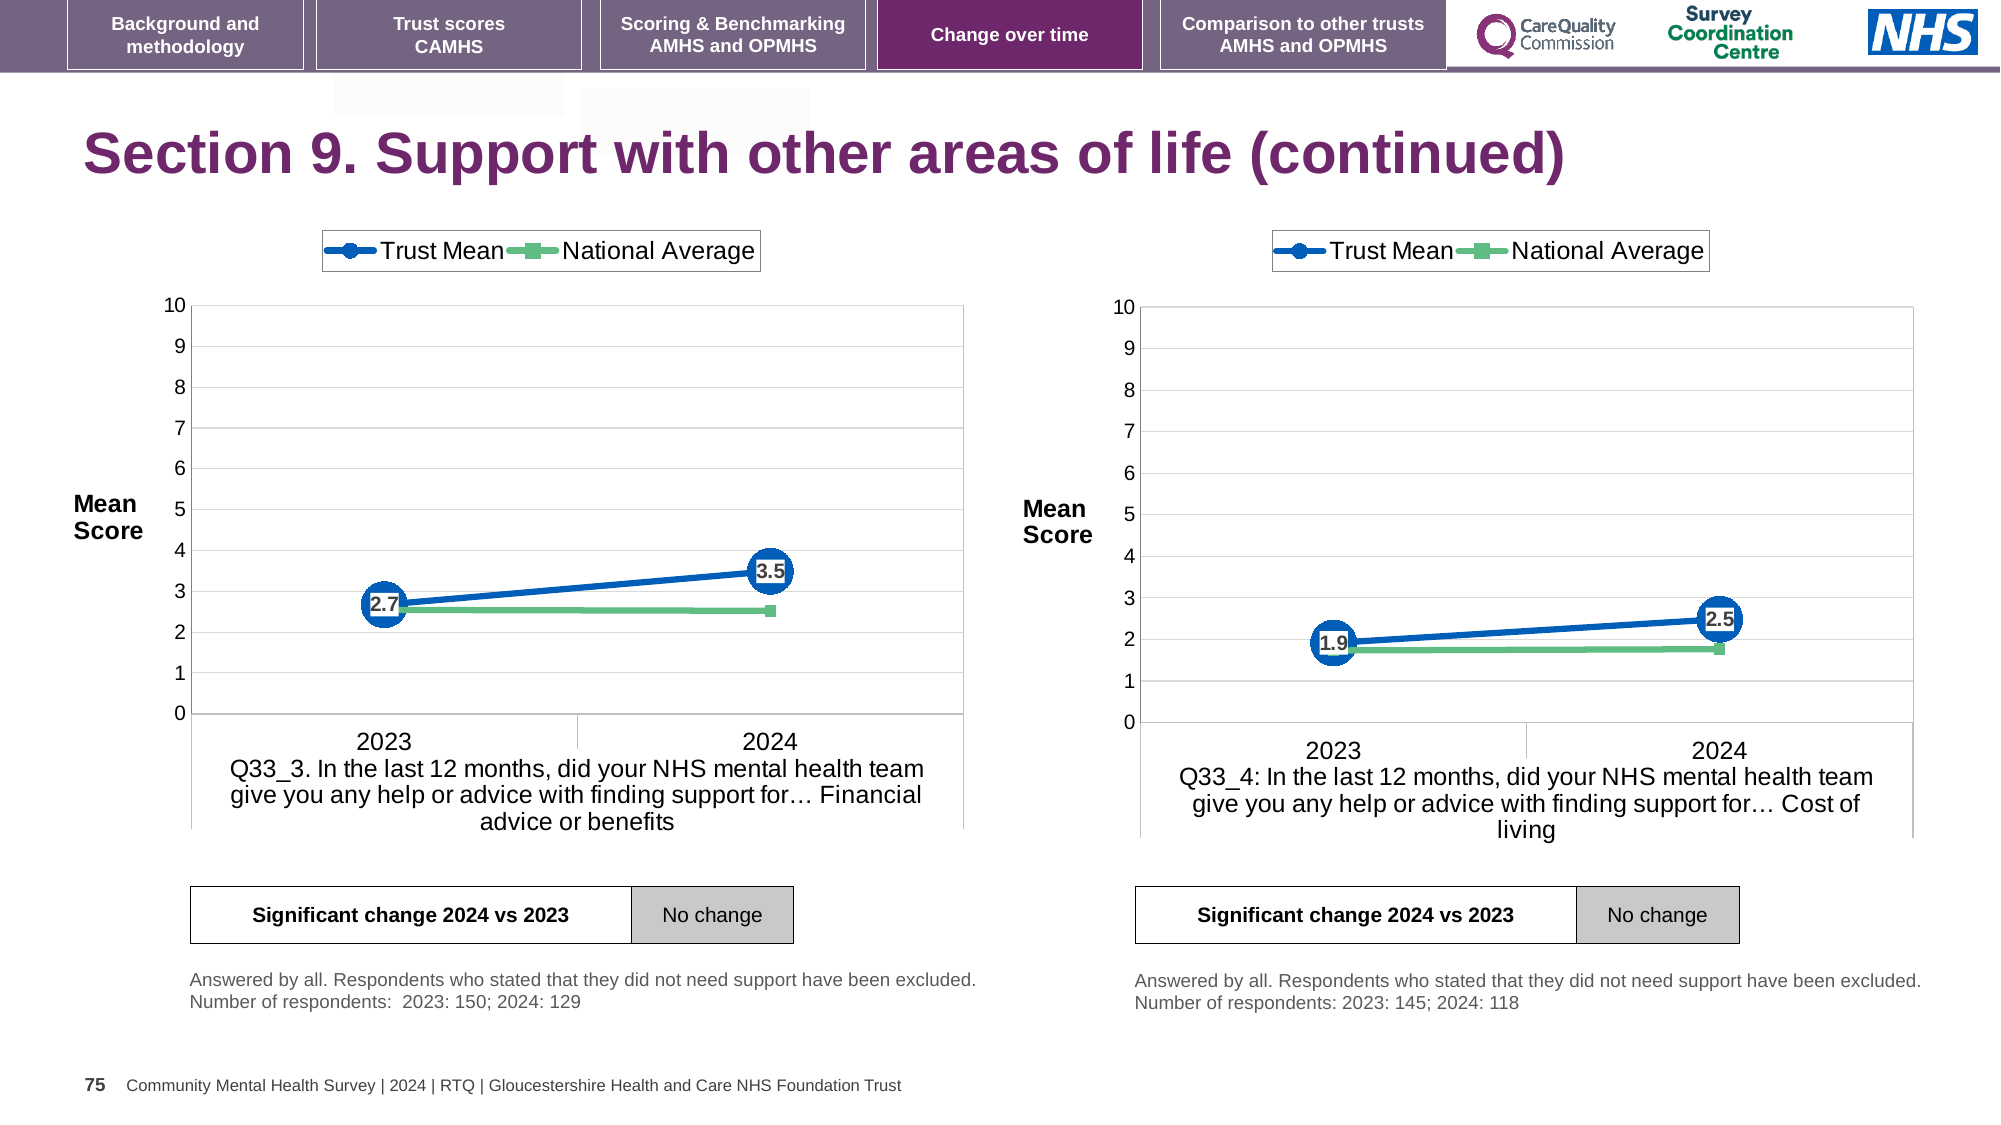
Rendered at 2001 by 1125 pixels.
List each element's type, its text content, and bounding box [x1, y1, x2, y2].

picture [1476, 13, 1616, 59]
text_box Answered by all. Respondents who stated that they did not need support have been excluded. Number of respondents: 2023: 145; 2024: 118 [1119, 960, 1984, 1044]
table_header Significant change 2024 vs 2023 [191, 887, 631, 943]
table_header No change [1577, 887, 1739, 943]
chart [1018, 228, 1916, 870]
table_header Significant change 2024 vs 2023 [1136, 887, 1576, 943]
table_header No change [632, 887, 793, 943]
title Section 9. Support with other areas of life (continued) [68, 100, 1942, 209]
text_box 75 [84, 1065, 122, 1125]
picture [1666, 3, 1794, 61]
chart [68, 228, 966, 858]
picture [1868, 9, 1978, 55]
text_box Answered by all. Respondents who stated that they did not need support have been excluded. Number of respondents: 2023: 150; 2024: 129 [174, 959, 1039, 1020]
